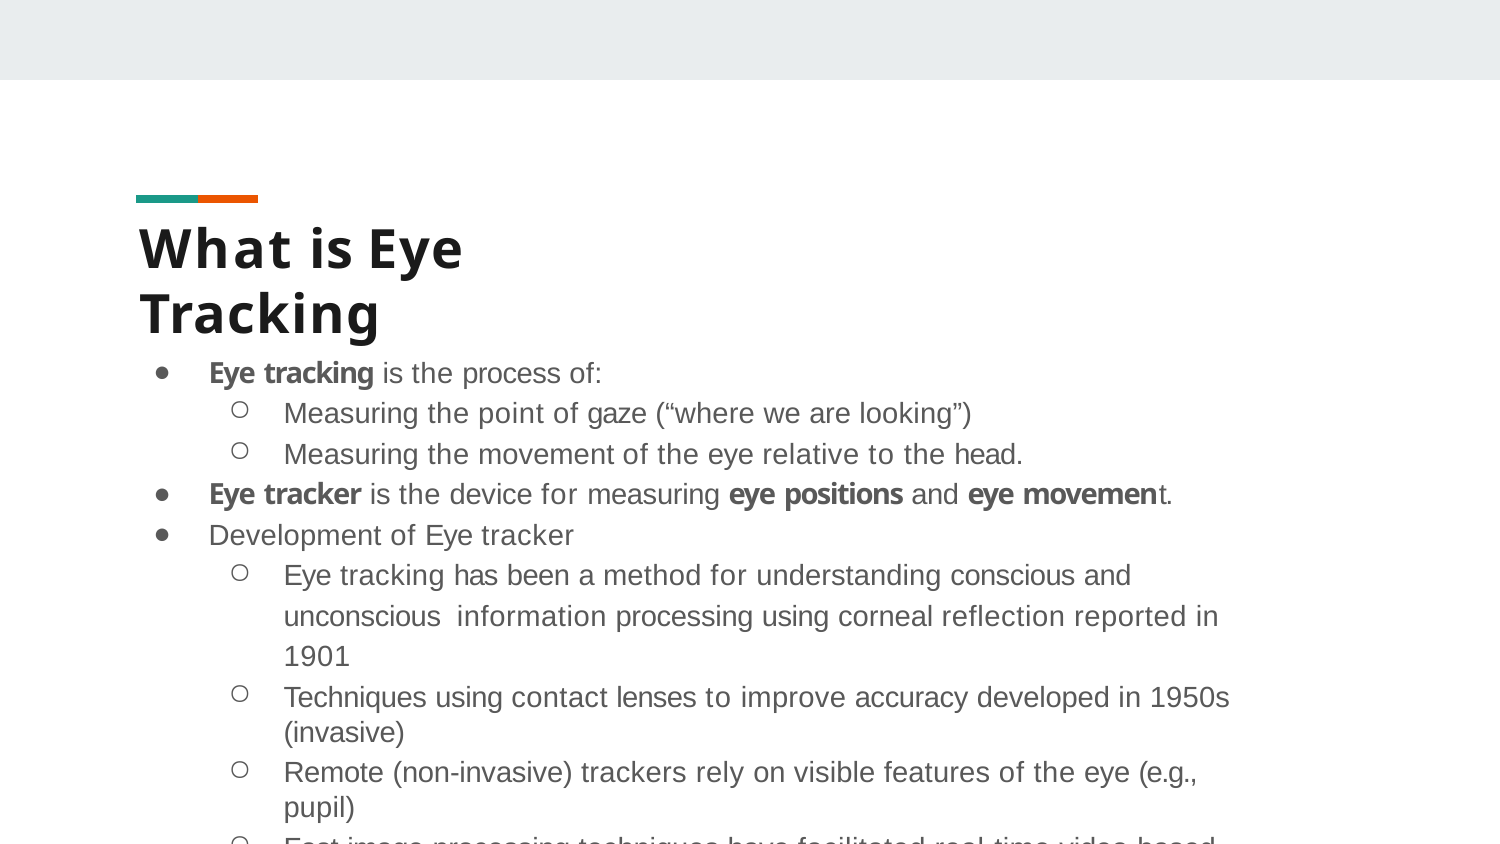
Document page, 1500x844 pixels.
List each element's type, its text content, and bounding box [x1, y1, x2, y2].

text_box Eye tracking is the process of: Measuring the point of gaze (“where we are looking”) Measuring the movement of the eye relative to the head. Eye tracker is the device for measuring eye positions and eye movement. Development of Eye tracker Eye tracking has been a method for understanding conscious and unconscious information processing using corneal reflection reported in 1901 Techniques using contact lenses to improve accuracy developed in 1950s (invasive) Remote (non-invasive) trackers rely on visible features of the eye (e.g., pupil) Fast image processing techniques have facilitated real-time video-based systems [151, 346, 1337, 844]
title What is Eye Tracking [137, 212, 686, 356]
